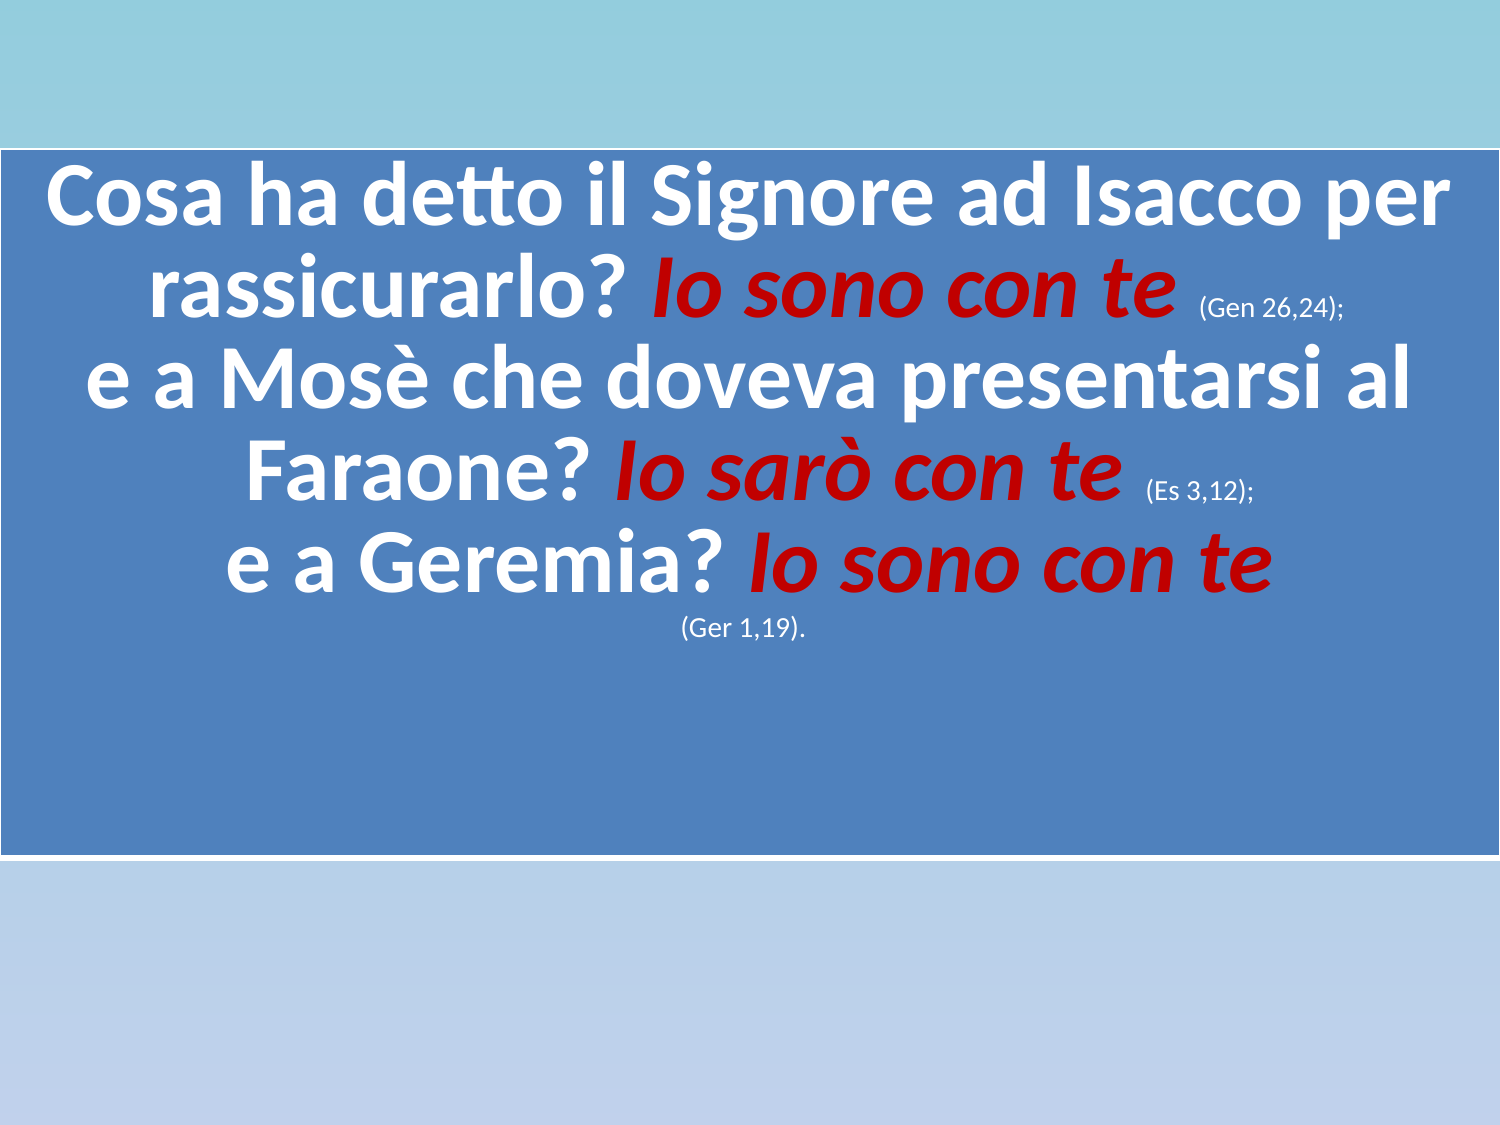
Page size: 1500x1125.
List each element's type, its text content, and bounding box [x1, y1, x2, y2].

table_header Cosa ha detto il Signore ad Isacco per rassicurarlo? Io sono con te (Gen 26,24); e a Mosè che doveva presentarsi al Faraone? Io sarò con te (Es 3,12); e a Geremia? Io sono con te (Ger 1,19). [1, 150, 1499, 855]
